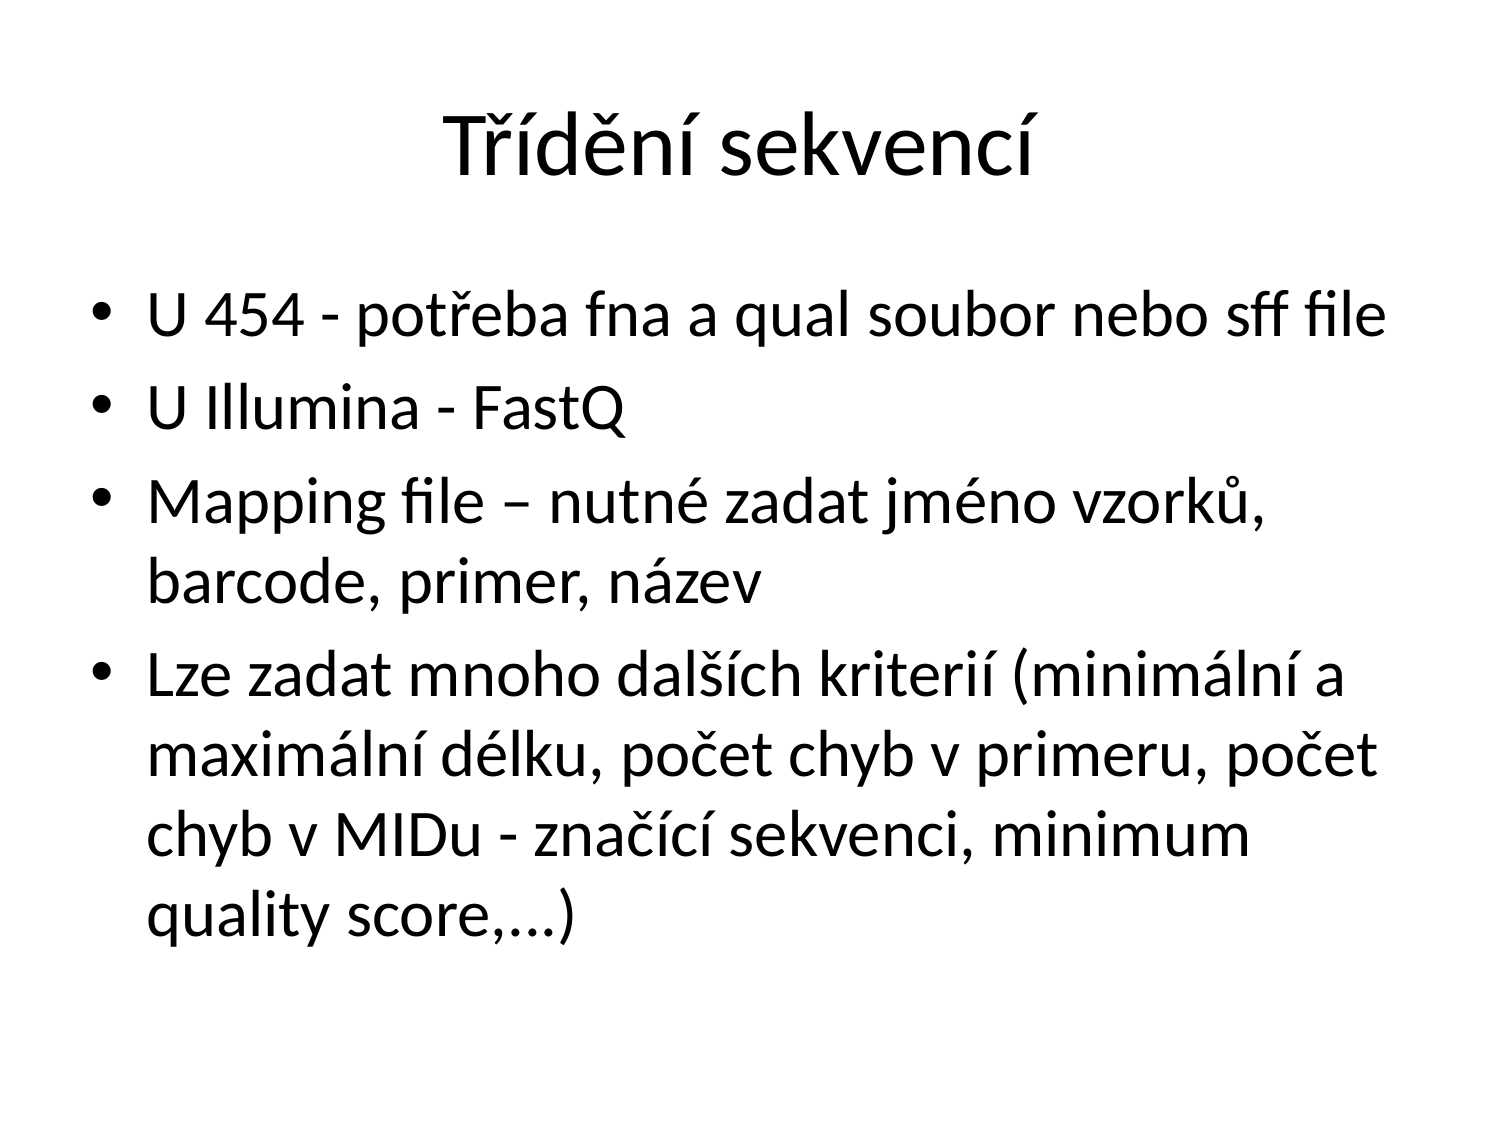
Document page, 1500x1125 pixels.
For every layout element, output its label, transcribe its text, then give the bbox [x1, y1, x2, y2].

list U 454 - potřeba fna a qual soubor nebo sff file U Illumina - FastQ Mapping file – nutné zadat jméno vzorků, barcode, primer, název Lze zadat mnoho dalších kriterií (minimální a maximální délku, počet chyb v primeru, počet chyb v MIDu - značící sekvenci, minimum quality score,...) [75, 262, 1425, 1005]
title Třídění sekvencí [75, 45, 1425, 233]
